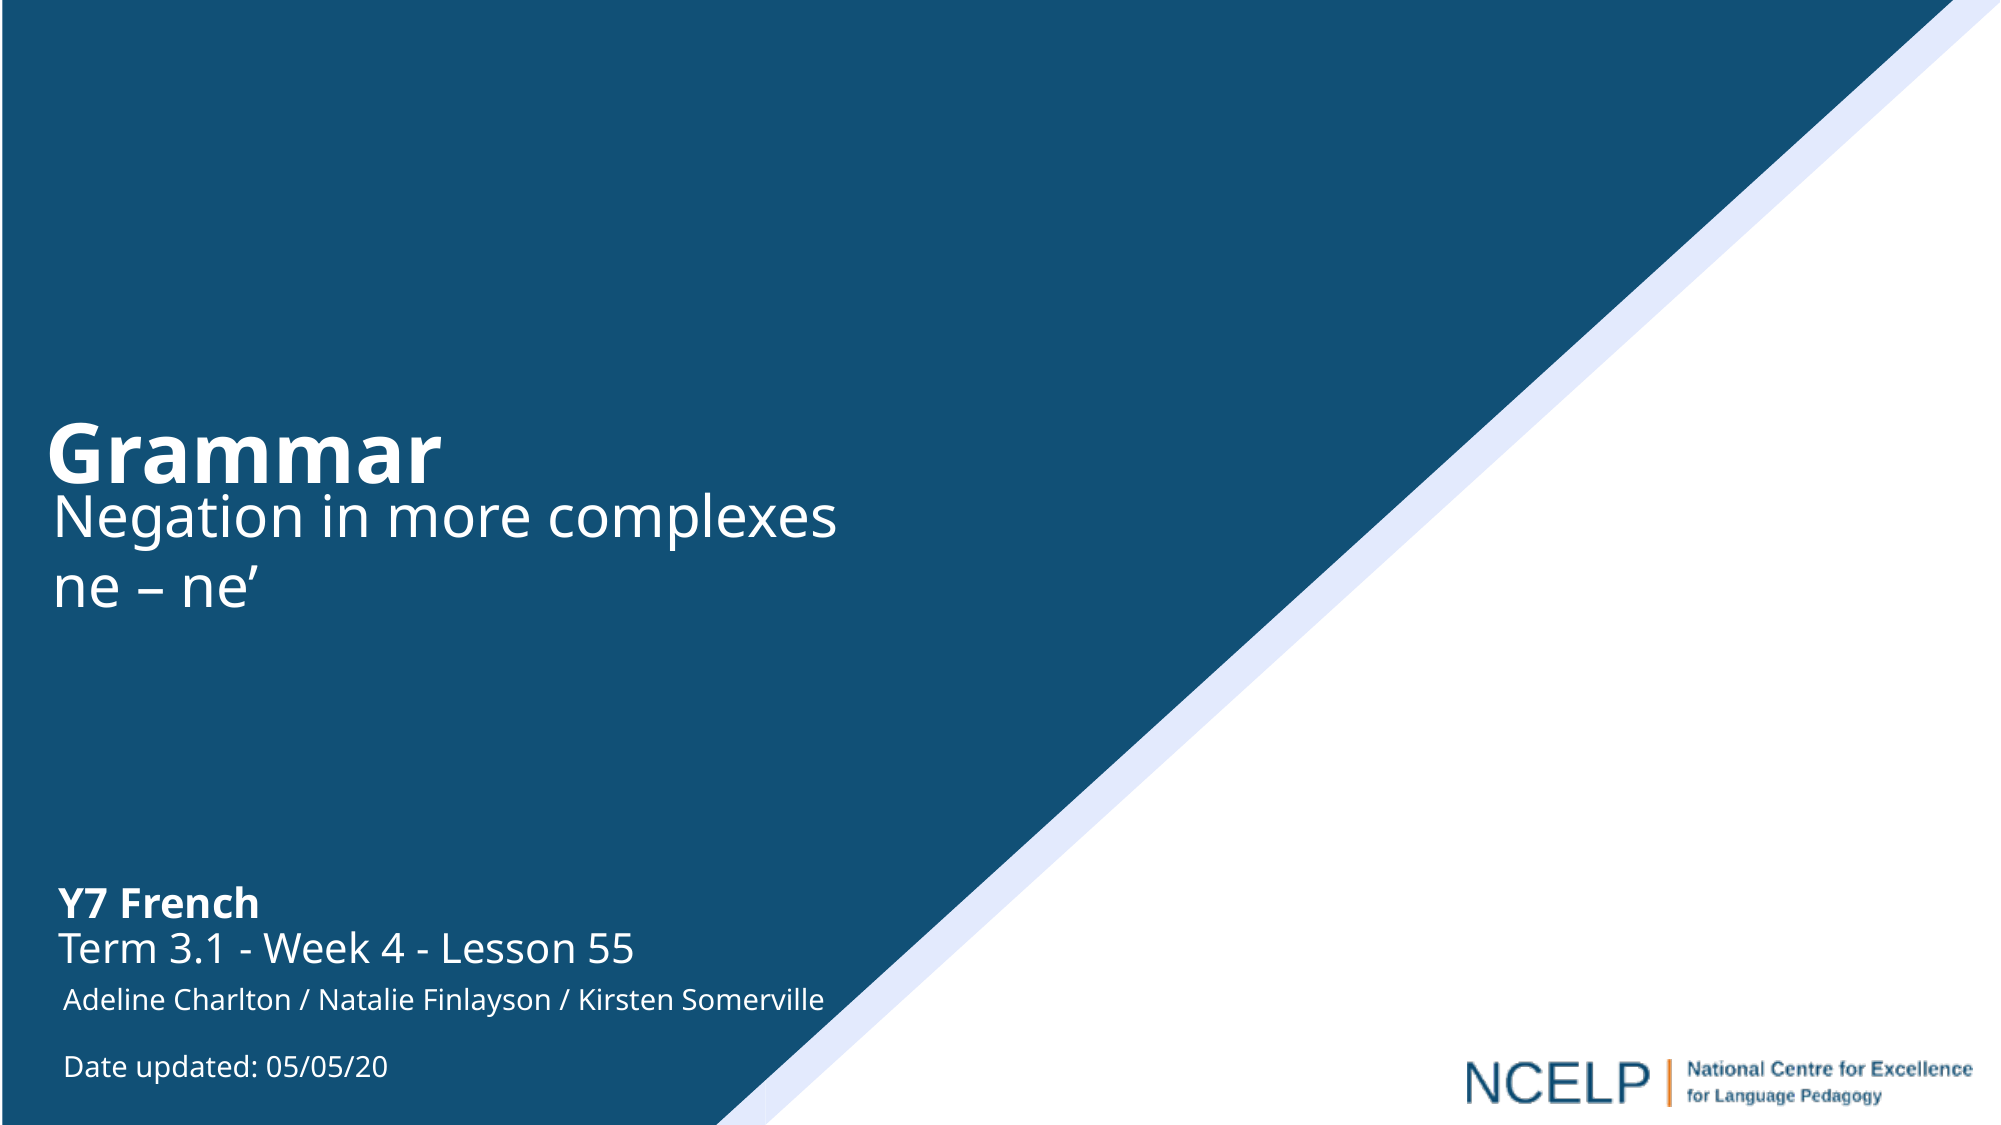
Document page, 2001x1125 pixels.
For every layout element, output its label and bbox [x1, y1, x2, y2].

picture [1467, 1059, 1973, 1107]
text_box [2, 0, 2000, 1125]
